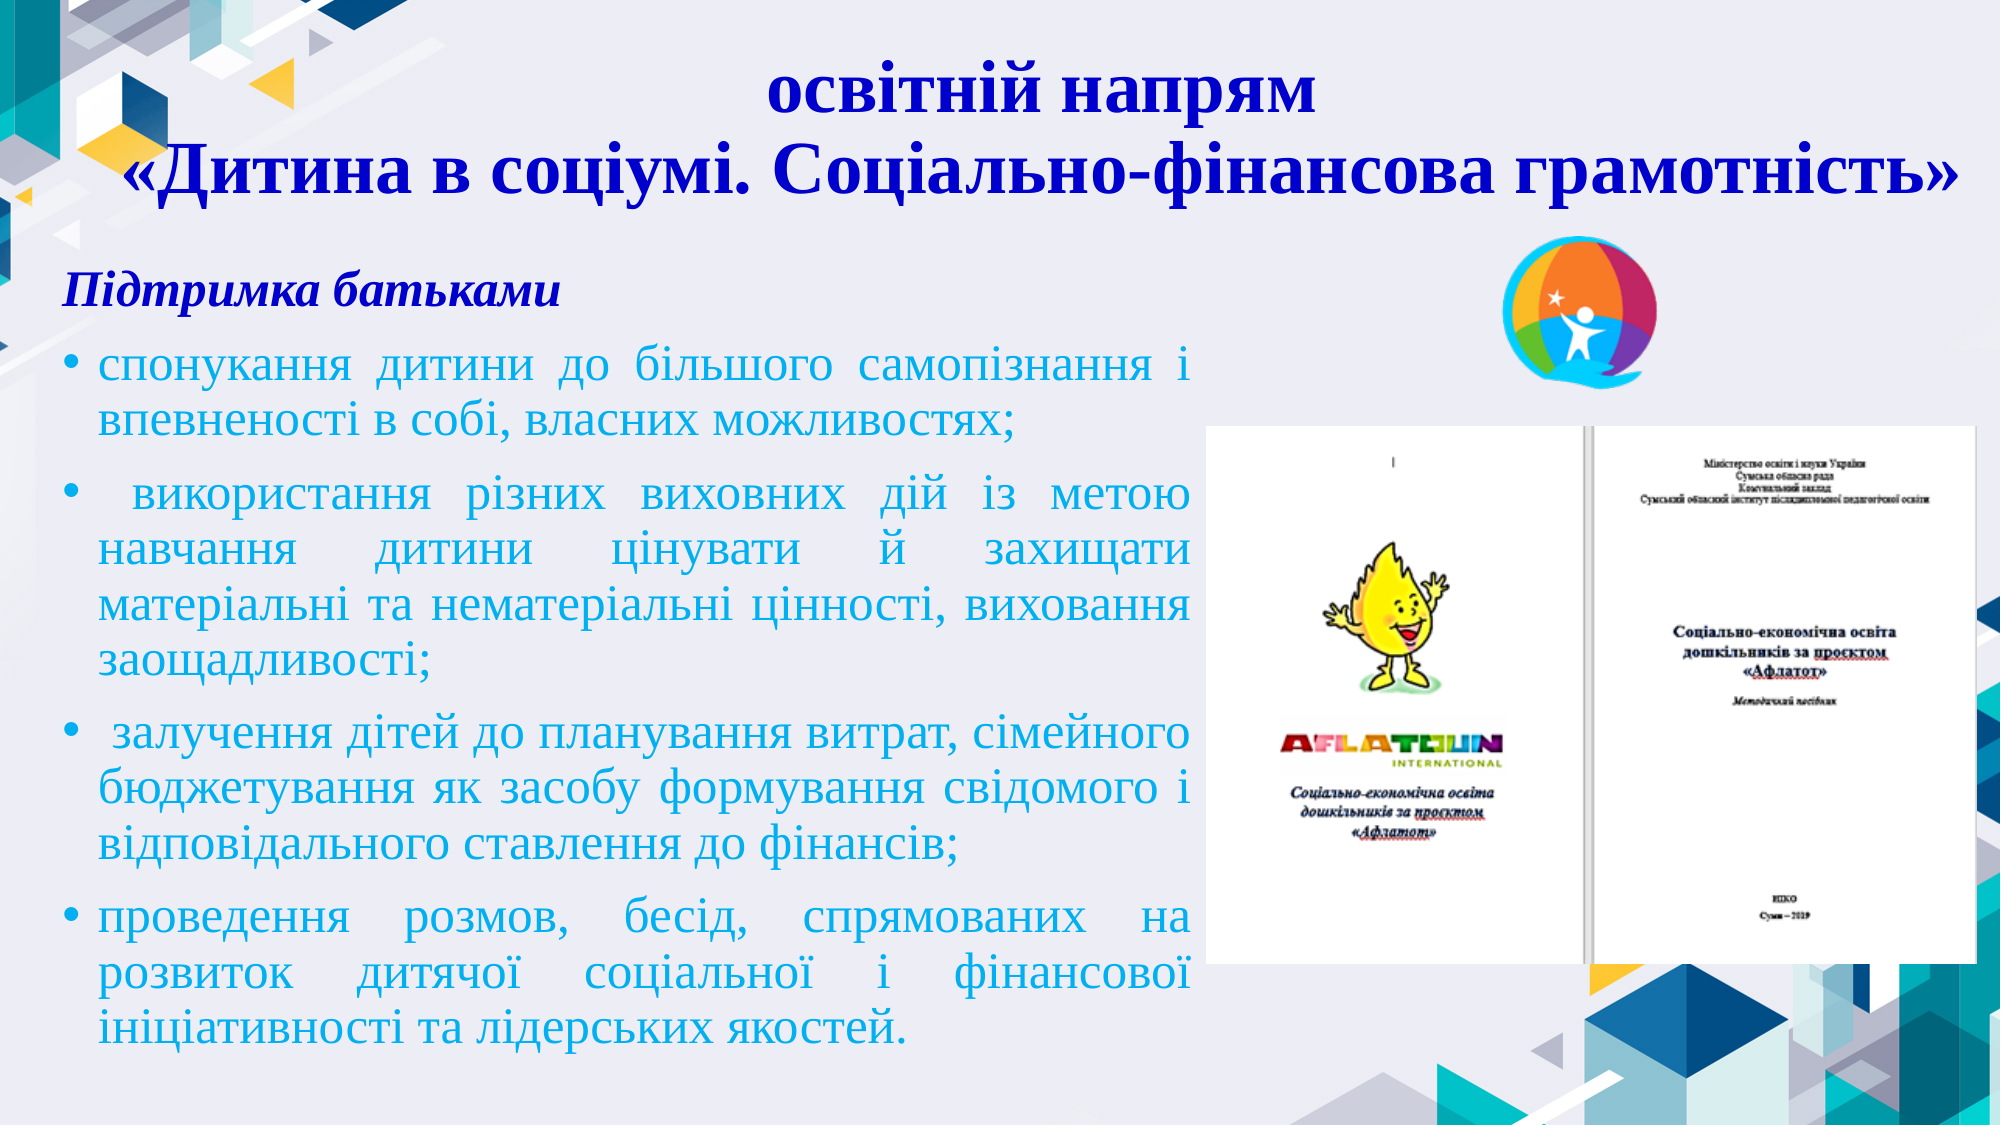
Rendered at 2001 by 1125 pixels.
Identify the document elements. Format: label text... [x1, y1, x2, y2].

picture [0, 0, 2000, 1125]
title освітній напрям «Дитина в соціумі. Соціально-фінансова грамотність» [102, 34, 2000, 224]
list Підтримка батьками спонукання дитини до більшого самопізнання і впевненості в собі, власних можливостях; використання різних виховних дій із метою навчання дитини цінувати й захищати матеріальні та нематеріальні цінності, виховання заощадливості; залучення дітей до планування витрат, сімейного бюджетування як засобу формування свідомого і відповідального ставлення до фінансів; проведення розмов, бесід, спрямованих на розвиток дитячої соціальної і фінансової ініціативності та лідерських якостей. [47, 255, 1207, 1087]
